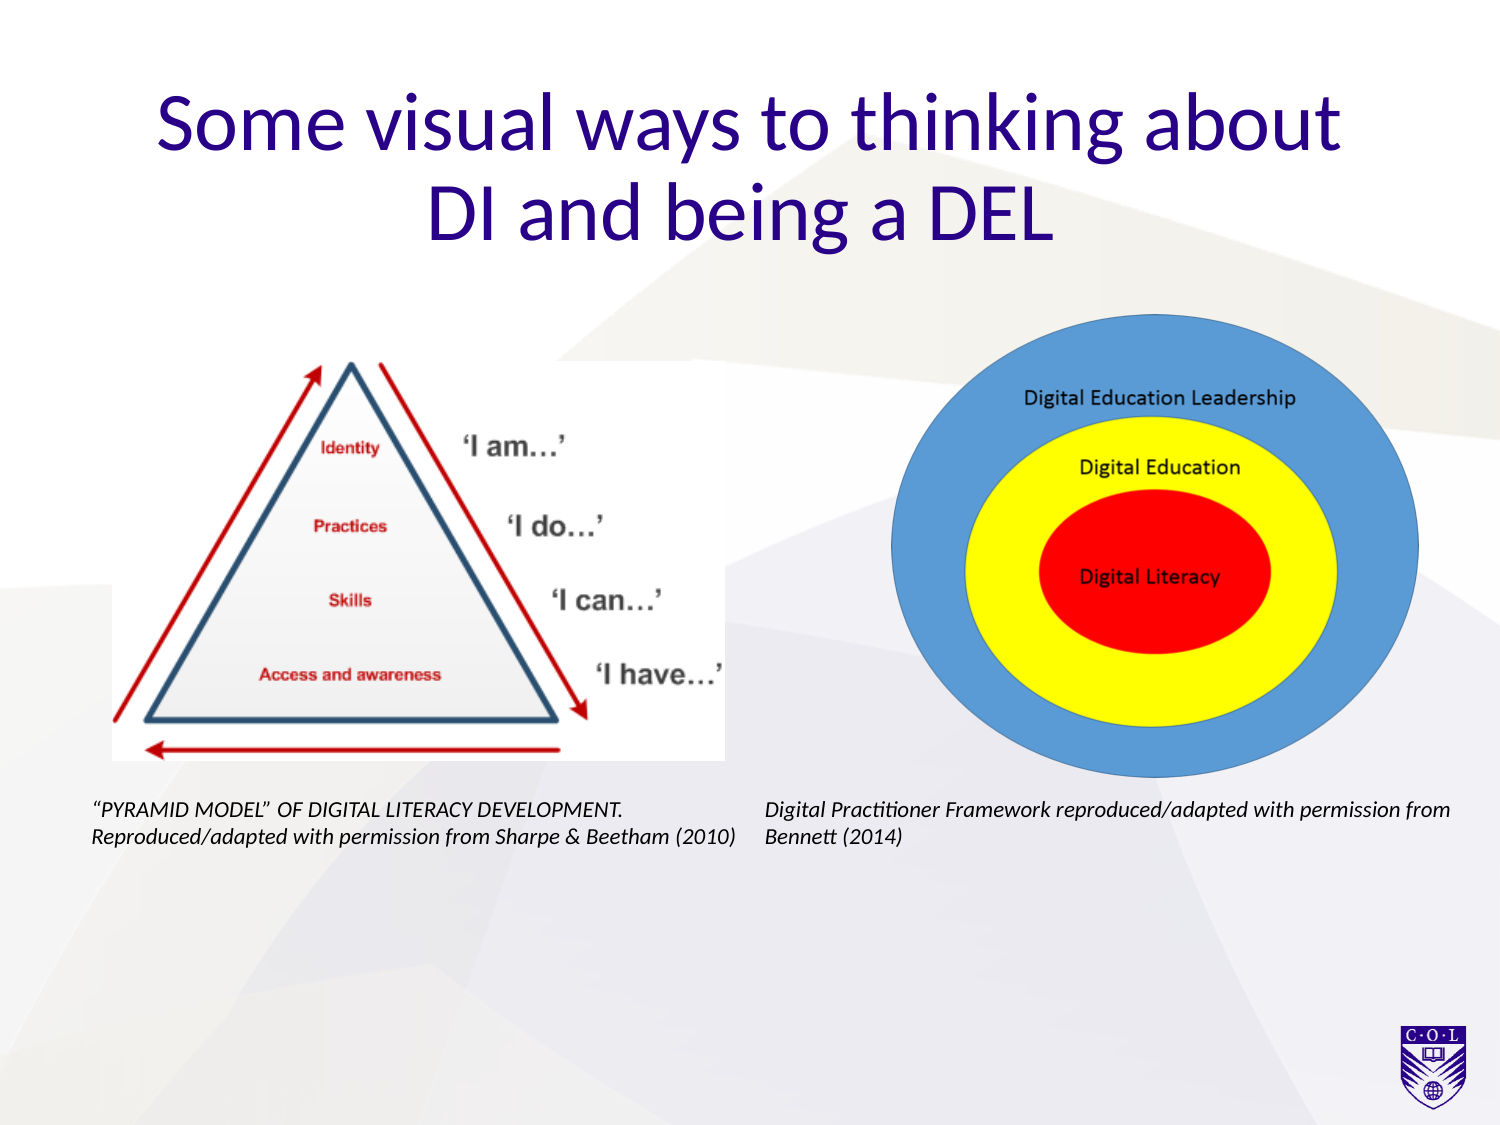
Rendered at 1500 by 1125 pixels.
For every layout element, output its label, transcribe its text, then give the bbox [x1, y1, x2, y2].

text_box Digital Practitioner Framework reproduced/adapted with permission from Bennett (2014) [749, 786, 1500, 857]
picture [0, 0, 1500, 1125]
text_box “PYRAMID MODEL” OF DIGITAL LITERACY DEVELOPMENT. Reproduced/adapted with permission from Sharpe & Beetham (2010) [76, 786, 749, 857]
title Some visual ways to thinking about DI and being a DEL [103, 59, 1397, 278]
